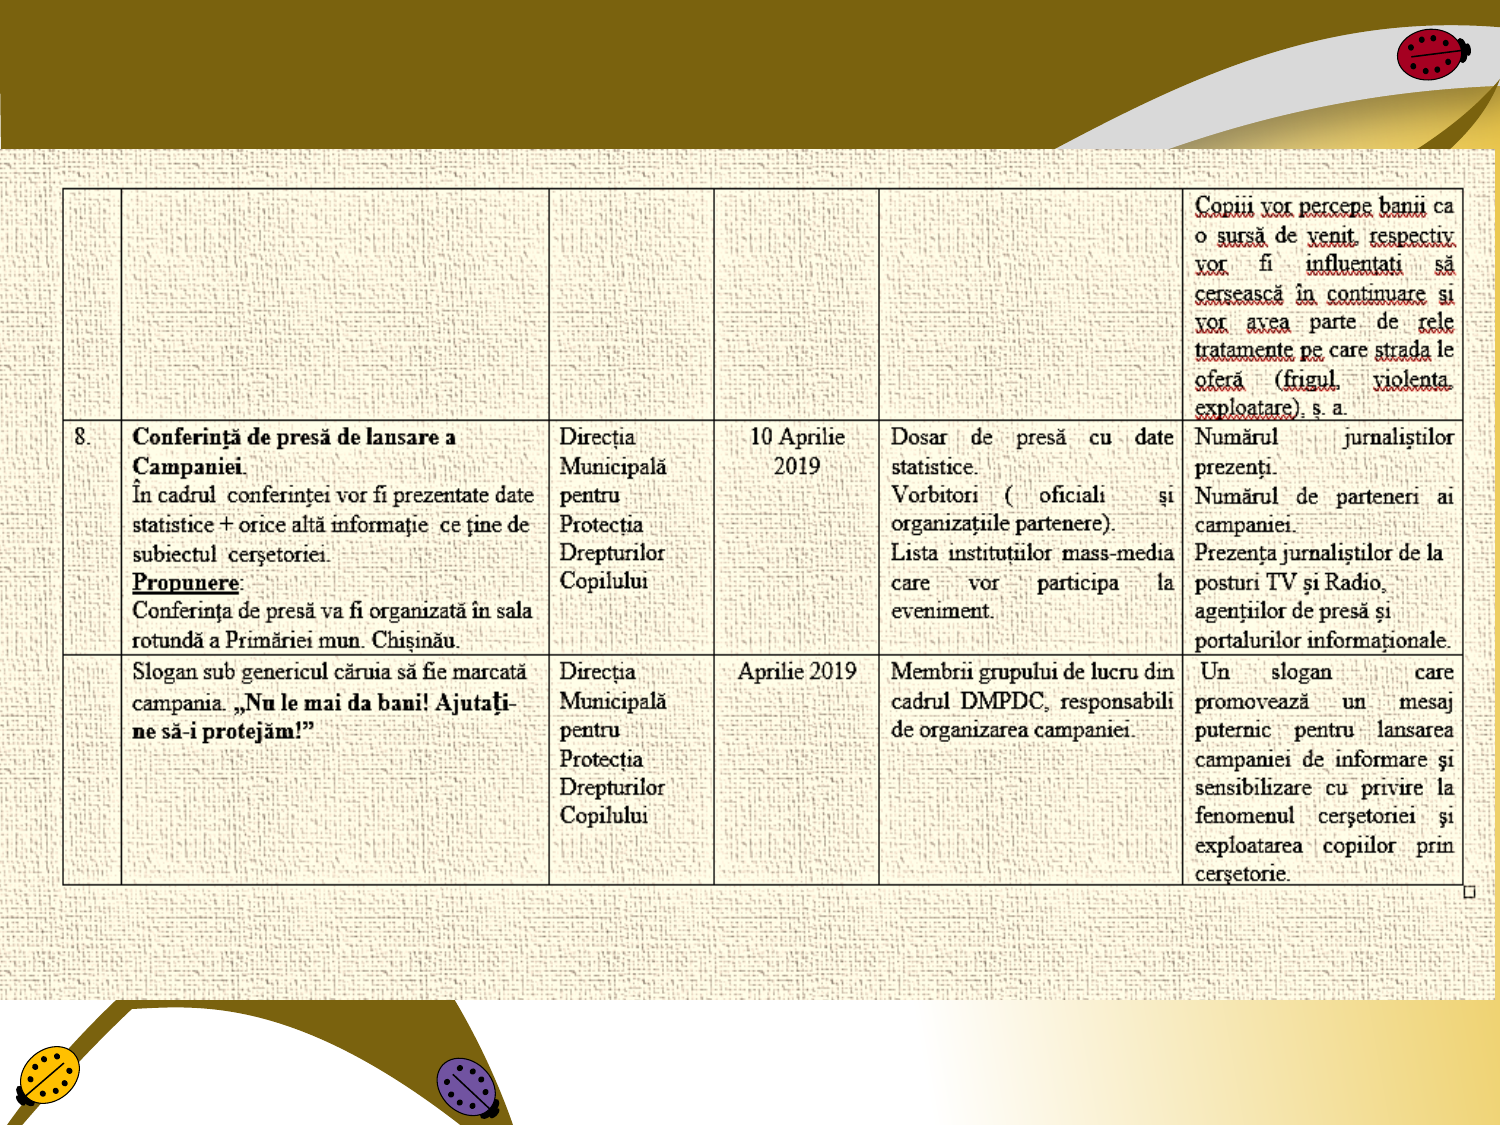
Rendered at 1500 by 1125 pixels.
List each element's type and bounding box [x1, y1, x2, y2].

picture [0, 148, 1496, 1000]
